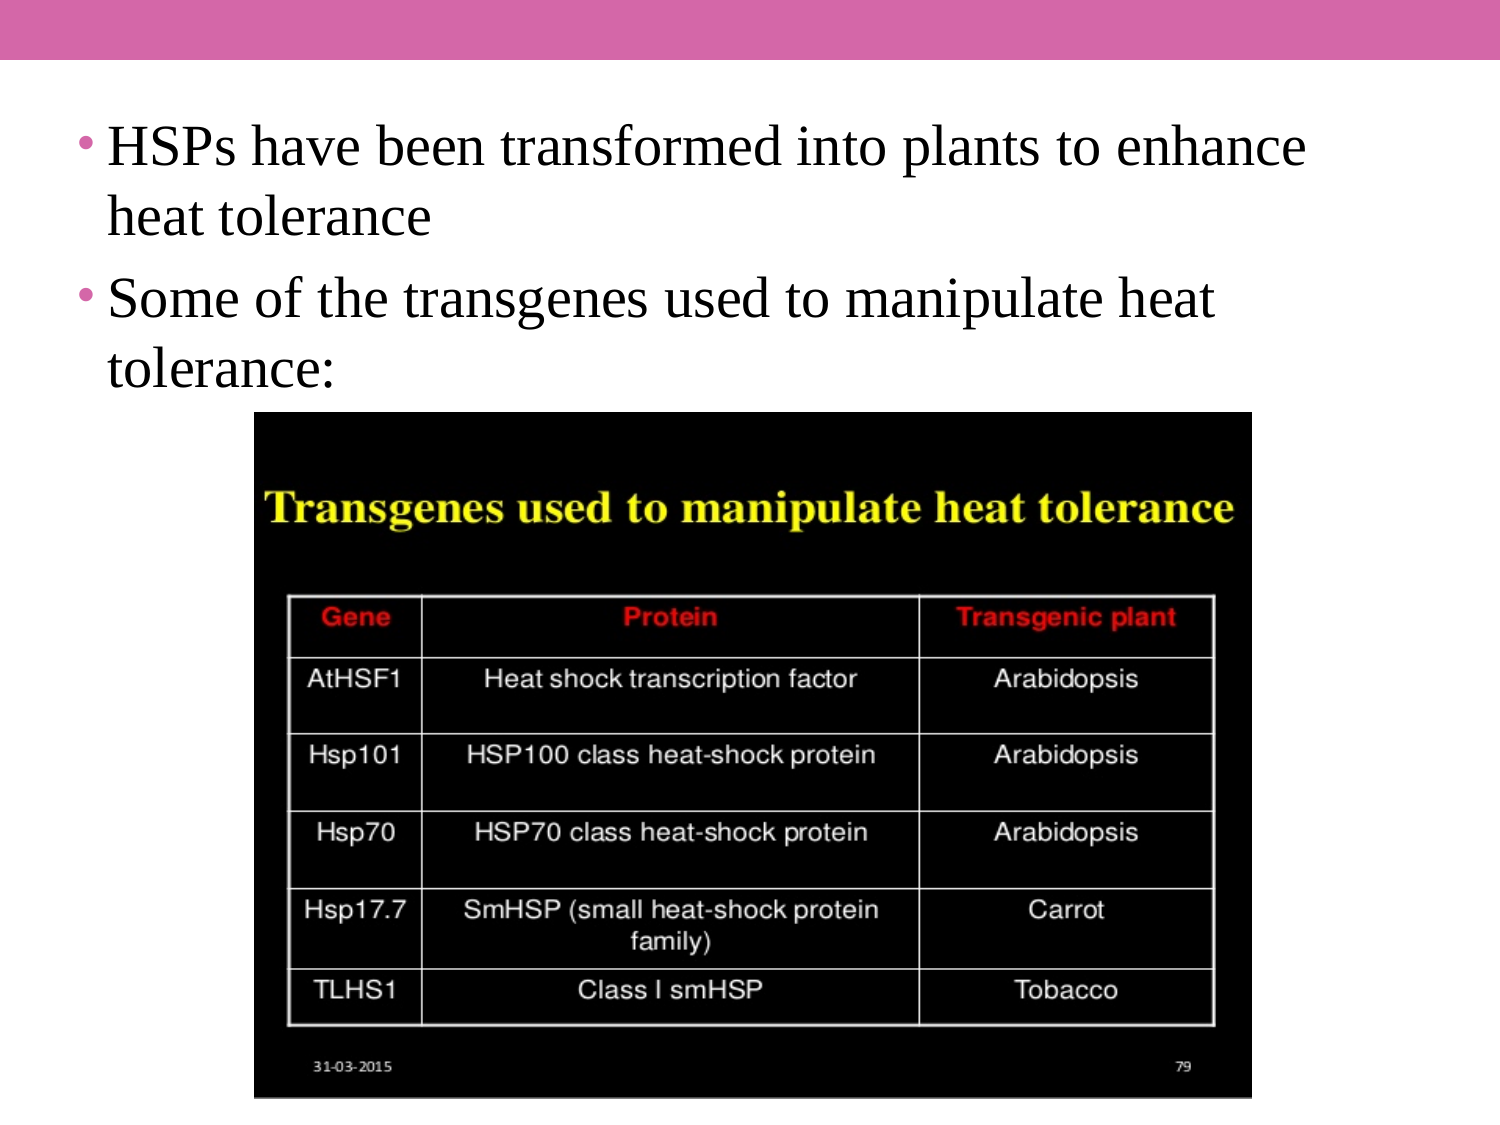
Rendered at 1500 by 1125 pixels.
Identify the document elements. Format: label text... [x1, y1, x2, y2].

list HSPs have been transformed into plants to enhance heat tolerance Some of the transgenes used to manipulate heat tolerance: [62, 99, 1425, 1005]
picture [253, 412, 1252, 1099]
